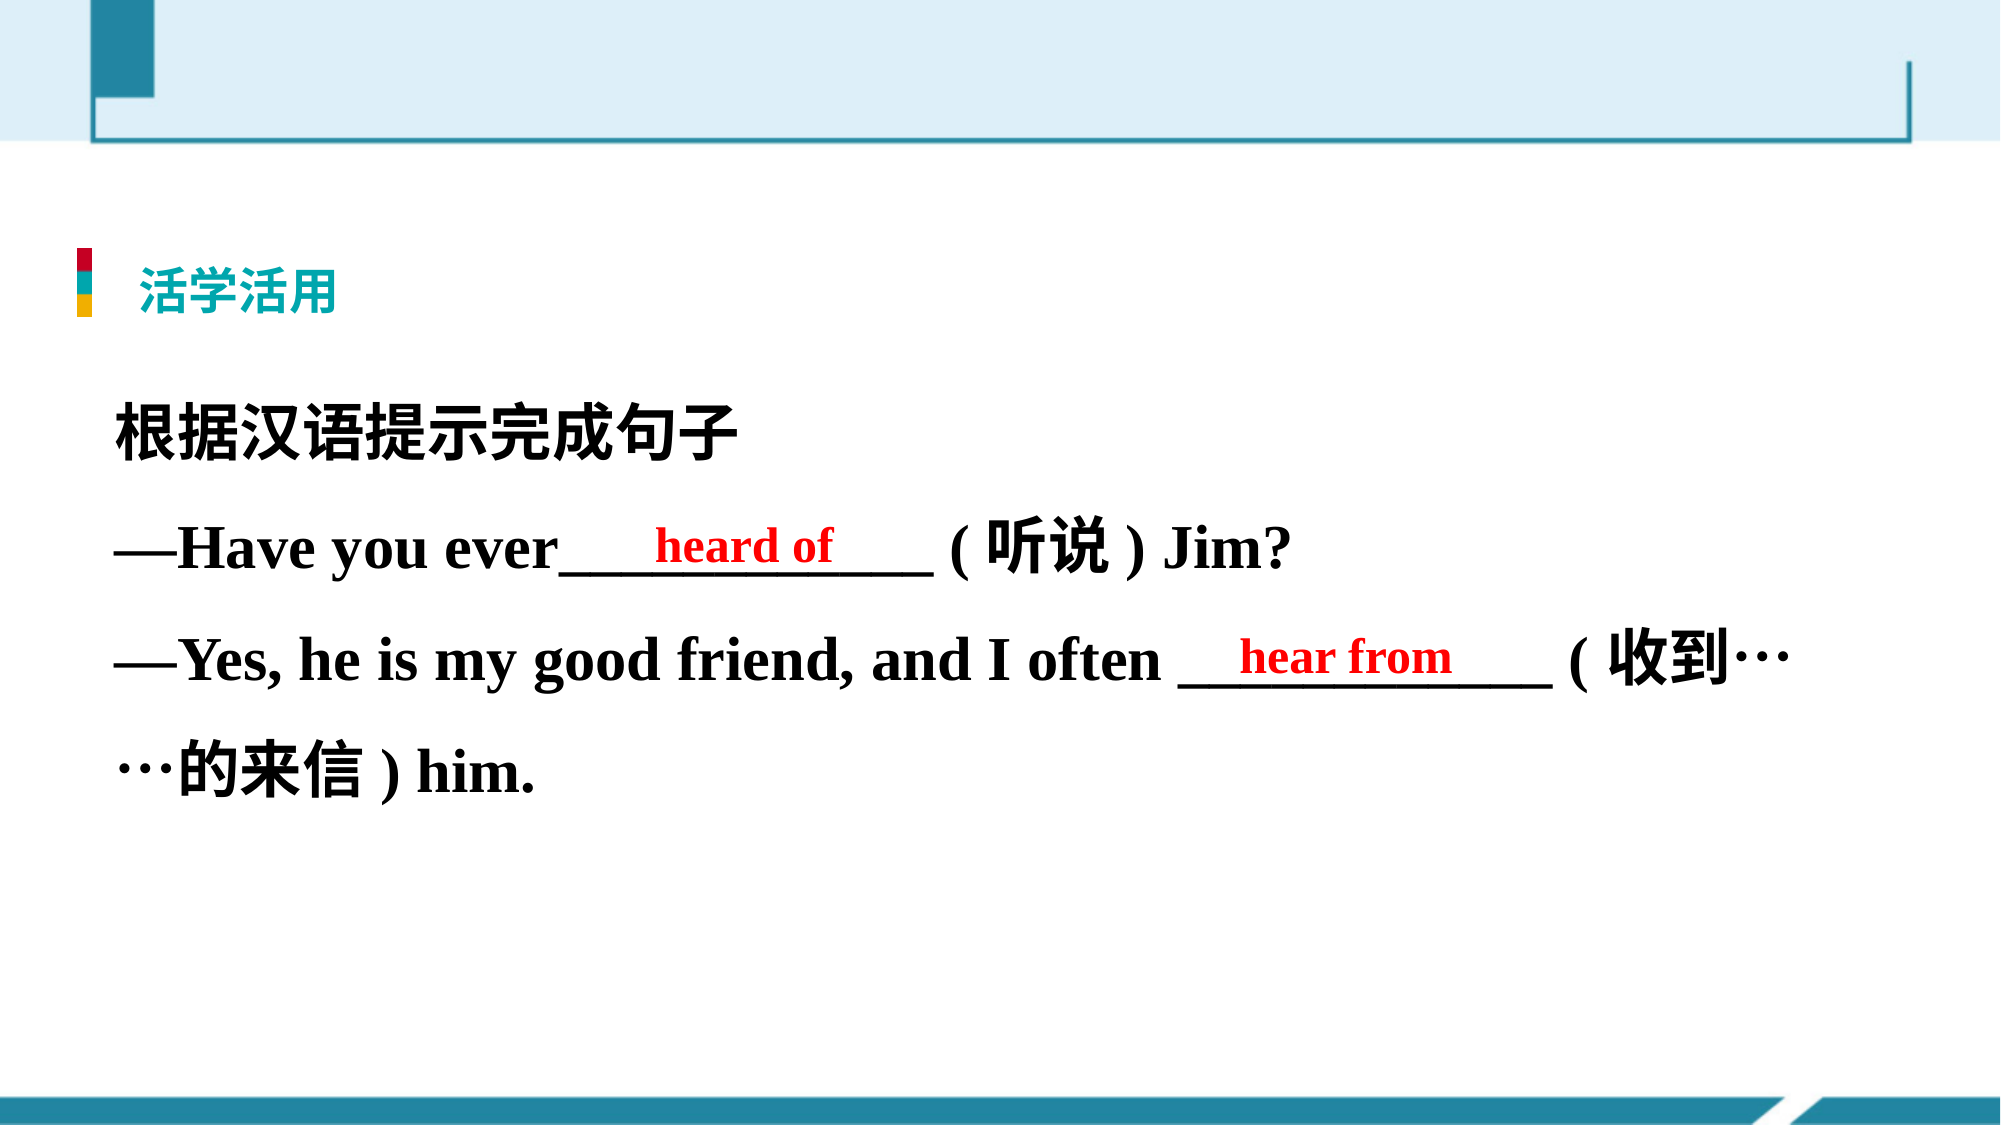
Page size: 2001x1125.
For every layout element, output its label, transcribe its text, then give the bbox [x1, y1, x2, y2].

picture [0, 0, 2001, 1125]
text_box hear from [1224, 616, 1468, 692]
text_box 活学活用 [124, 221, 366, 327]
text_box 根据汉语提示完成句子 —Have you ever____________ (听说) Jim? —Yes, he is my good friend, and I often ____________ (收到……的来信) him. [100, 348, 1865, 813]
text_box heard of [639, 505, 849, 581]
